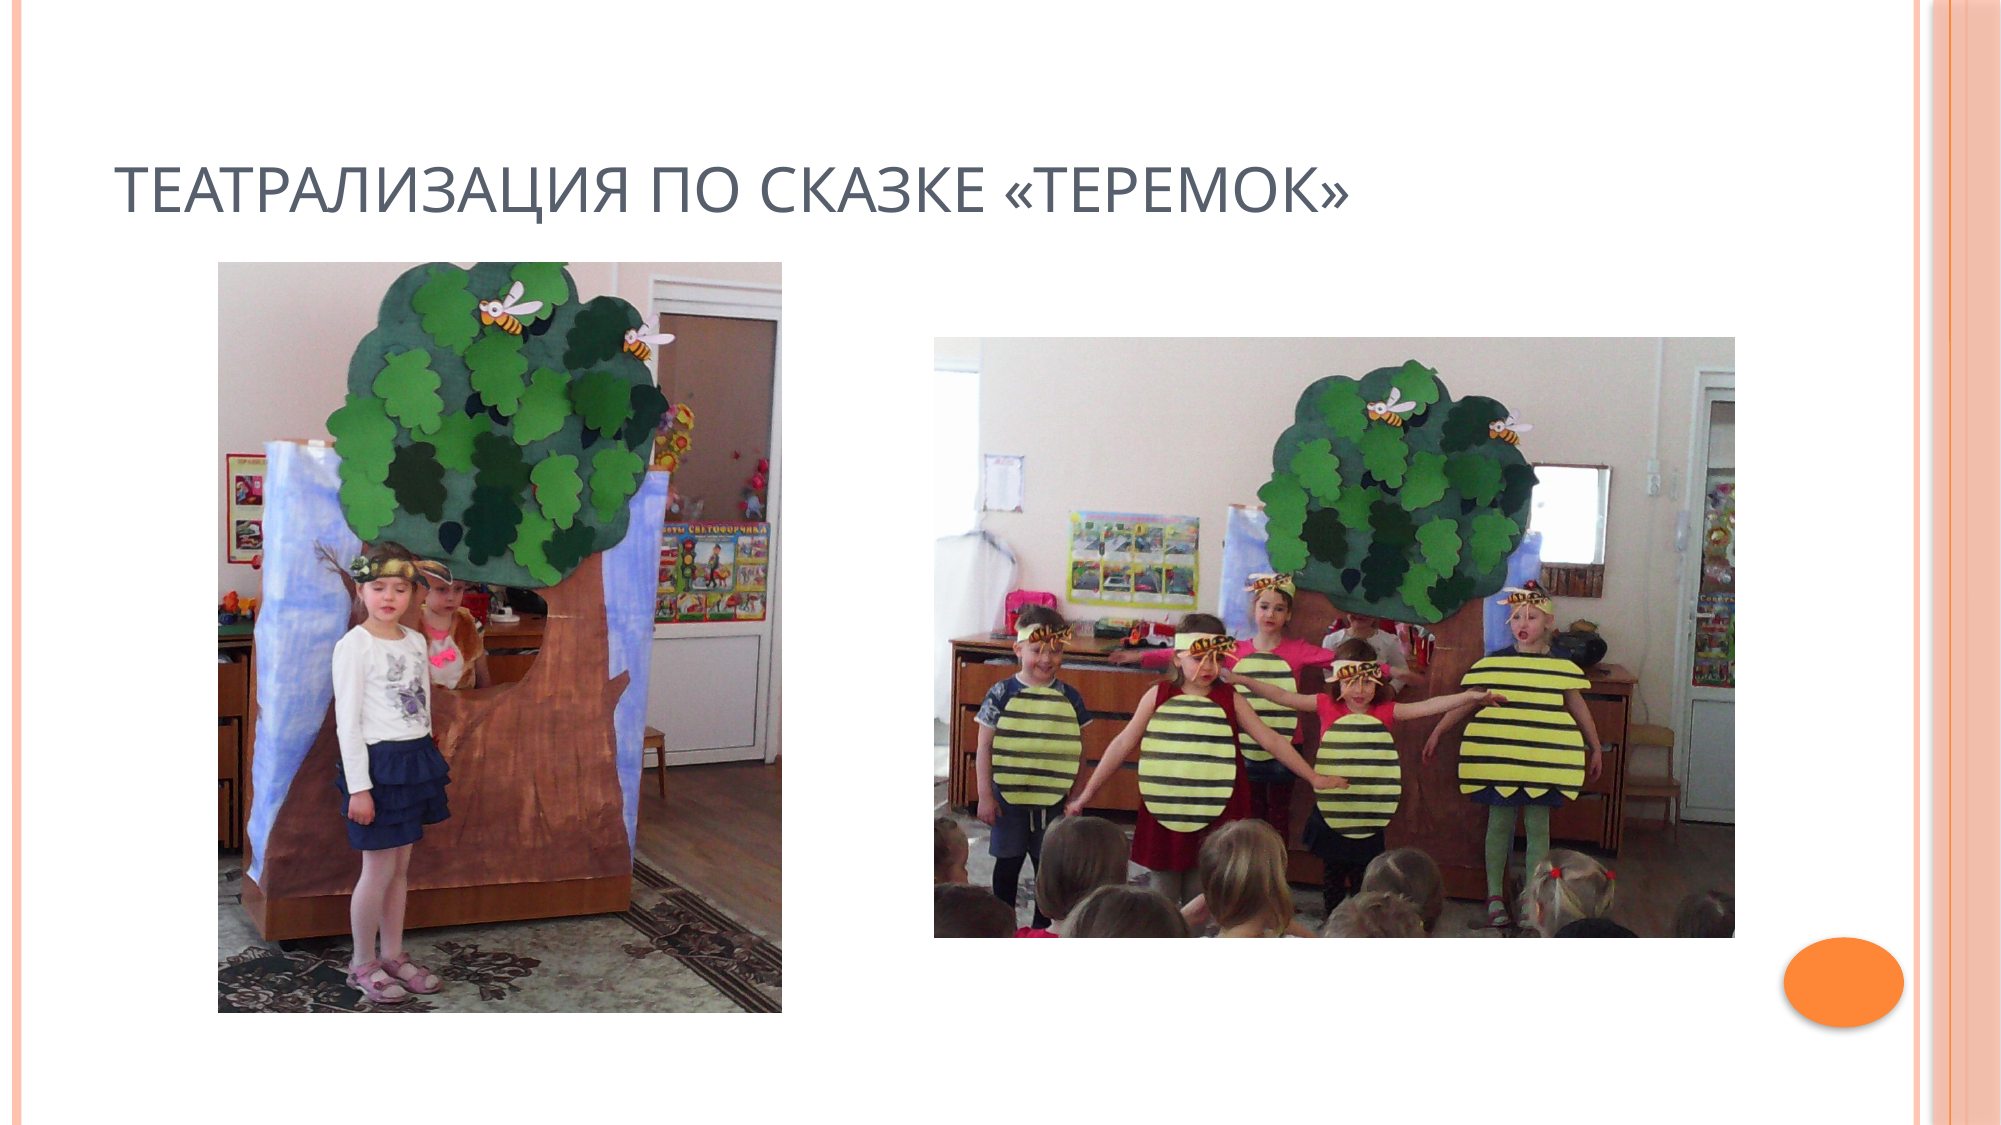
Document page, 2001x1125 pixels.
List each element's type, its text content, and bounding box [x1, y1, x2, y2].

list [933, 336, 1735, 938]
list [218, 261, 782, 1013]
title Театрализация по сказке «Теремок» [99, 45, 1734, 233]
